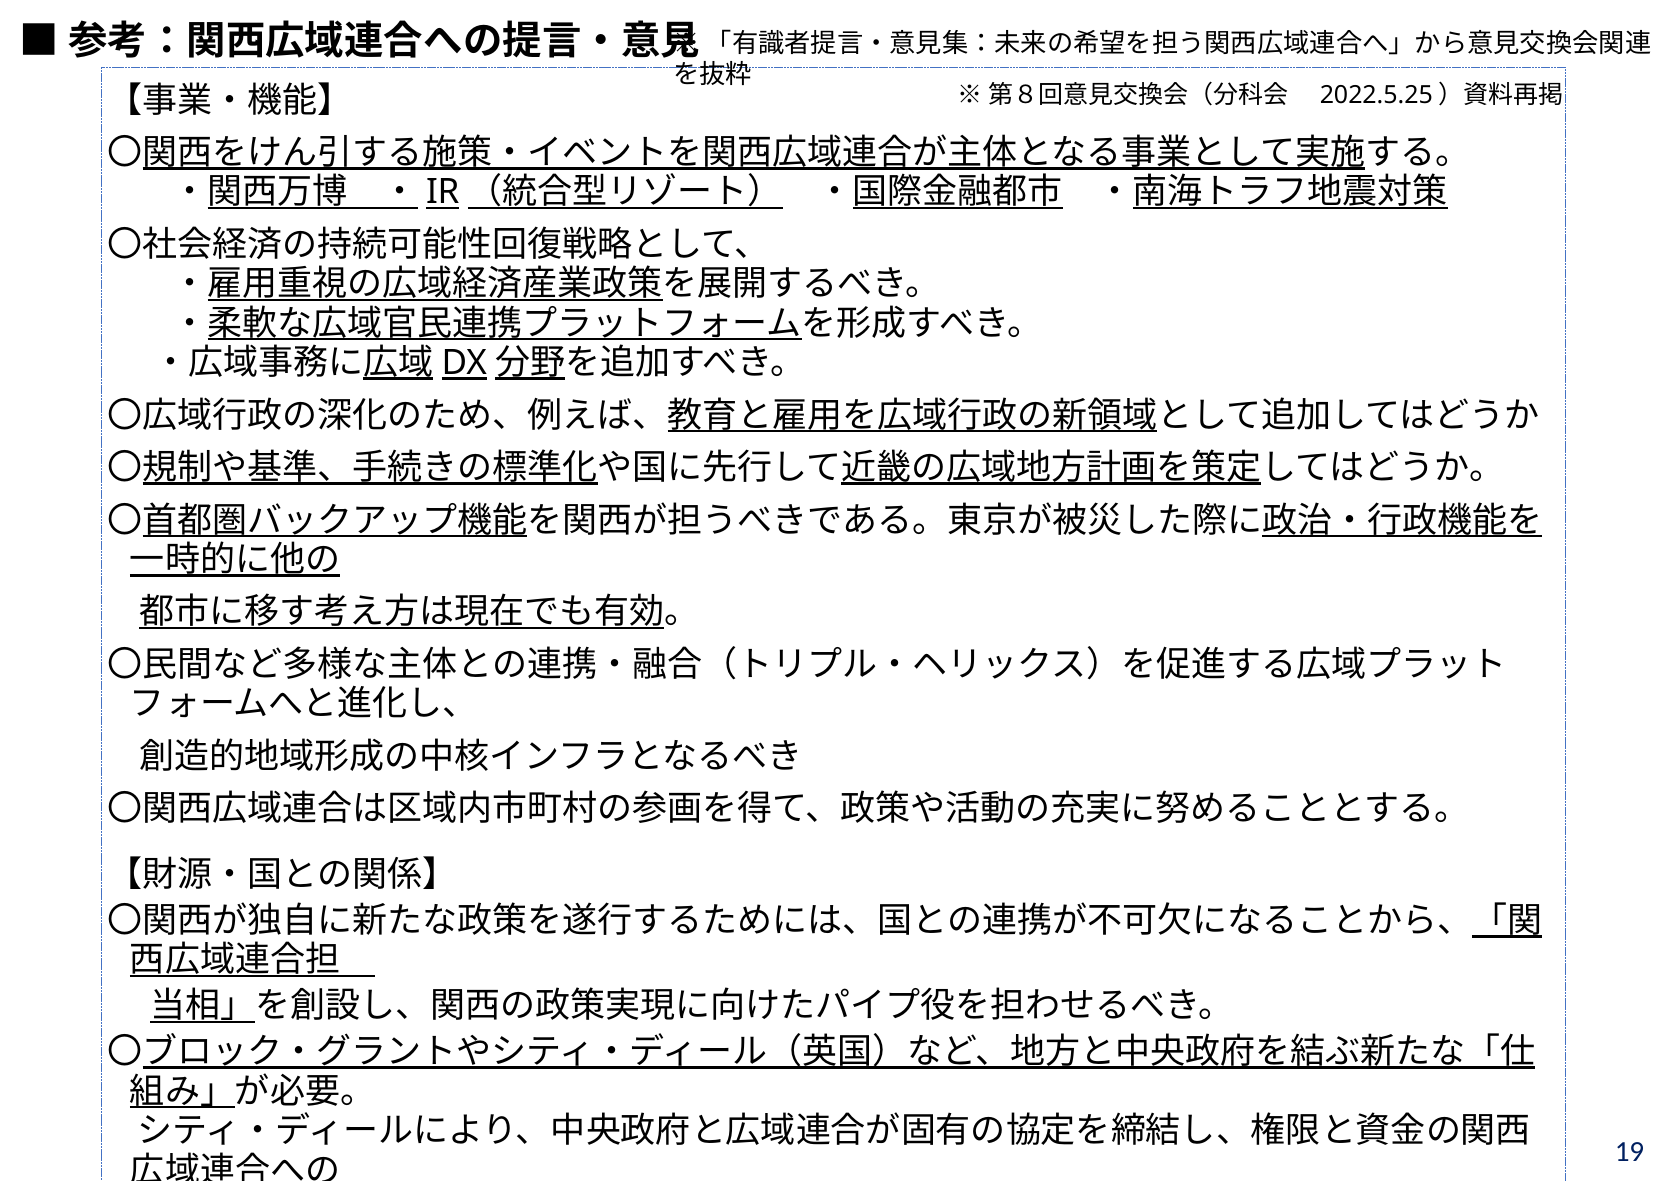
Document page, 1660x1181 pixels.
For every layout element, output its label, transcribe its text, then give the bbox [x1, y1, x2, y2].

text_box ※第８回意見交換会（分科会 2022.5.25）資料再掲 [943, 71, 1592, 116]
text_box 【事業・機能】 〇関西をけん引する施策・イベントを関西広域連合が主体となる事業として実施する。 ・関西万博 ・IR（統合型リゾート） ・国際金融都市 ・南海トラフ地震対策 〇社会経済の持続可能性回復戦略として、 ・雇用重視の広域経済産業政策を展開するべき。 ・柔軟な広域官民連携プラットフォームを形成すべき。 ・広域事務に広域DX分野を追加すべき。 〇広域行政の深化のため、例えば、教育と雇用を広域行政の新領域として追加してはどうか 〇規制や基準、手続きの標準化や国に先行して近畿の広域地方計画を策定してはどうか。 〇首都圏バックアップ機能を関西が担うべきである。東京が被災した際に政治・行政機能を一時的に他の 都市に移す考え方は現在でも有効。 〇民間など多様な主体との連携・融合（トリプル・ヘリックス）を促進する広域プラットフォームへと進化し、 創造的地域形成の中核インフラとなるべき 〇関西広域連合は区域内市町村の参画を得て、政策や活動の充実に努めることとする。 【財源・国との関係】 〇関西が独自に新たな政策を遂行するためには、国との連携が不可欠になることから、「関西広域連合担 当相」を創設し、関西の政策実現に向けたパイプ役を担わせるべき。 〇ブロック・グラントやシティ・ディール（英国）など、地方と中央政府を結ぶ新たな「仕組み」が必要。 シティ・ディールにより、中央政府と広域連合が固有の協定を締結し、権限と資金の関西広域連合への 移譲を加速できる。 〇主体的にまちづくり事業を実施するため地方債と受益者負担制度を活用し財源を確保。 〇フランスでは、「国・州プロジェクト協定」により、国が第二の都市リヨンのプロジェクトに関わり、公共交通 の整備を進めた例がある。 [101, 71, 1566, 1181]
text_box ※「有識者提言・意見集：未来の希望を担う関西広域連合へ」から意見交換会関連を抜粋 [654, 71, 943, 83]
text_box 19 [1321, 1119, 1660, 1180]
text_box ※「有識者提言・意見集：未来の希望を担う関西広域連合へ」から意見交換会関連を抜粋 [1012, 14, 1660, 83]
text_box ■参考：関西広域連合への提言・意見 [4, 8, 1012, 71]
